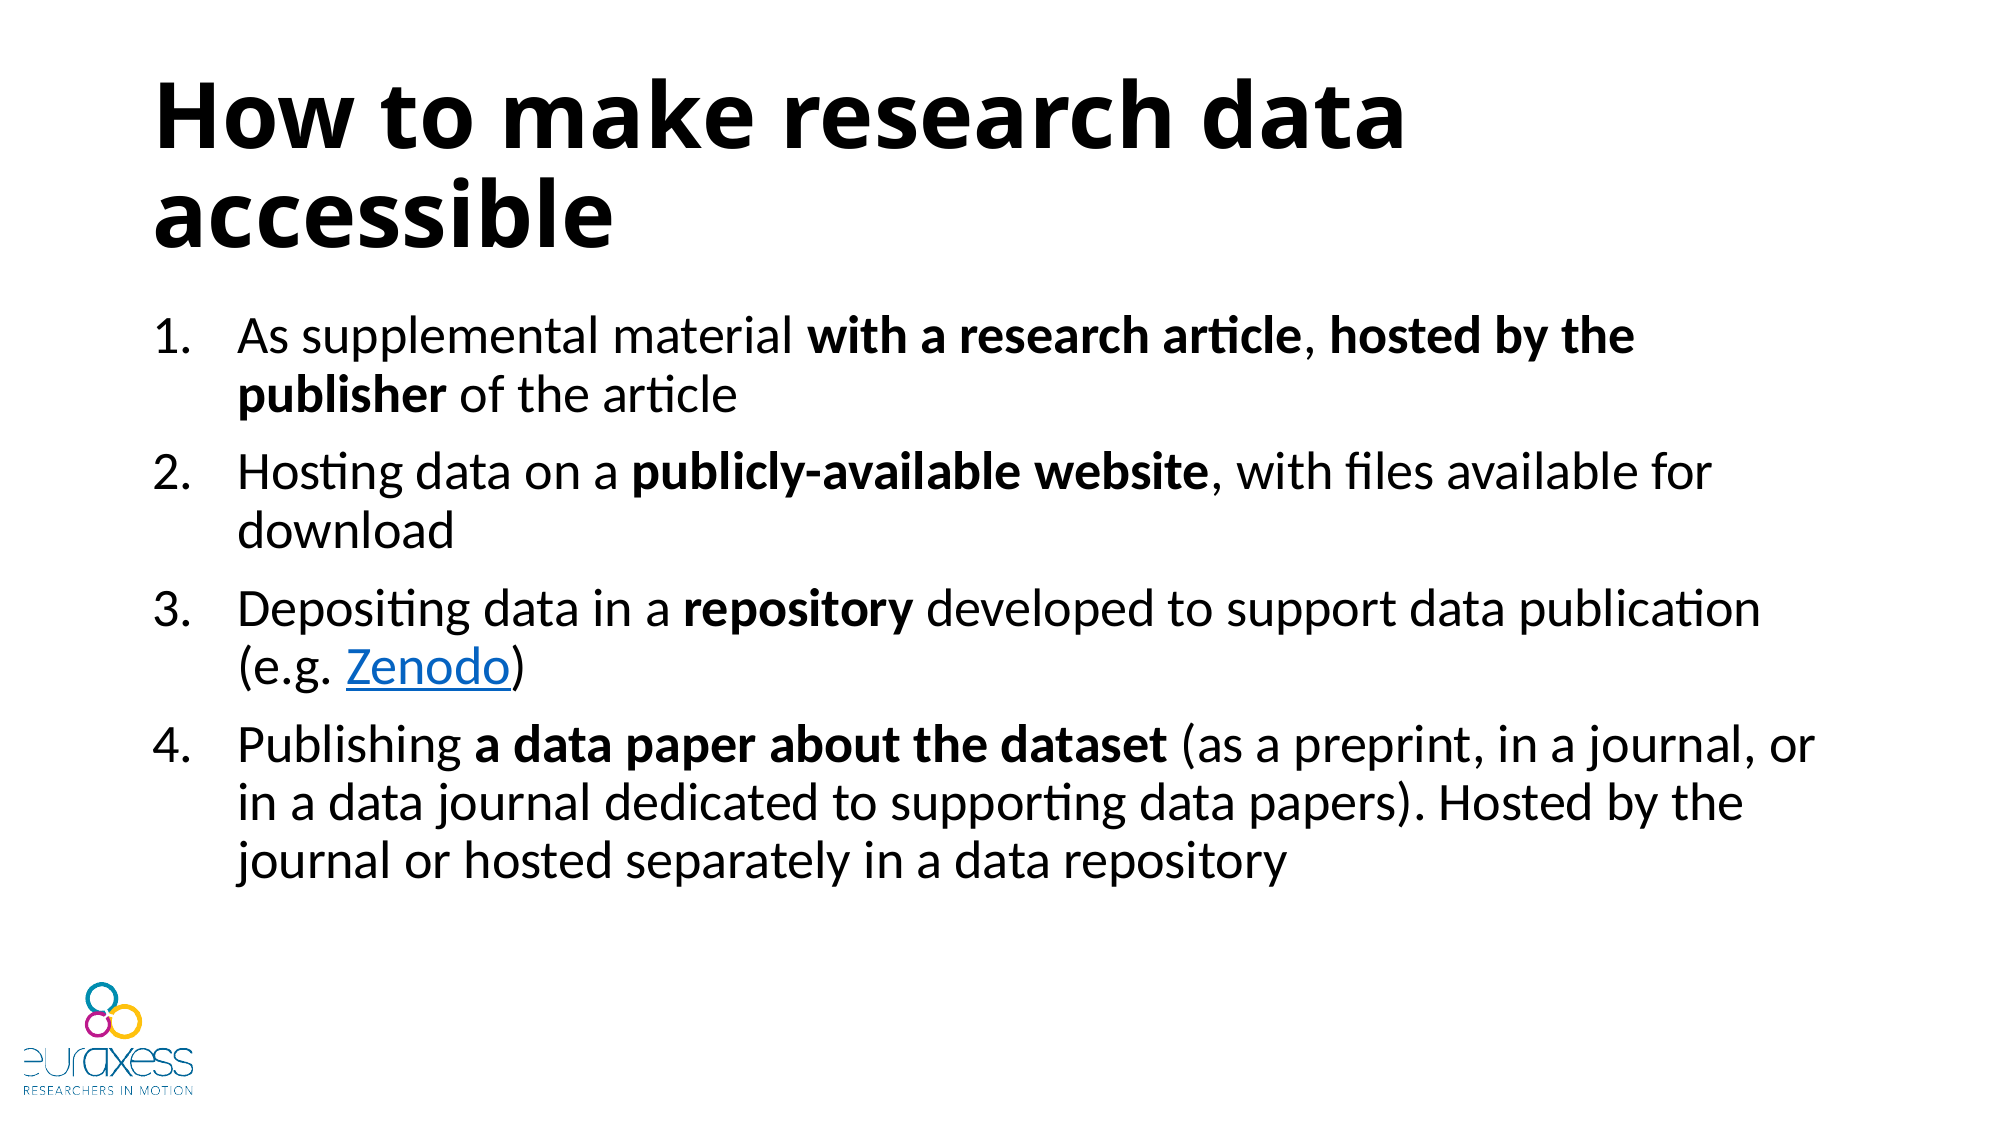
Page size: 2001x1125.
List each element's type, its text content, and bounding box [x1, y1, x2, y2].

title How to make research data accessible [137, 59, 1863, 278]
picture [24, 980, 193, 1095]
picture [176, 1051, 193, 1063]
picture [86, 1050, 105, 1074]
list As supplemental material with a research article, hosted by the publisher of the article Hosting data on a publicly-available website, with files available for download Depositing data in a repository developed to support data publication (e.g. Zenodo) Publishing a data paper about the dataset (as a preprint, in a journal, or in a data journal dedicated to supporting data papers). Hosted by the journal or hosted separately in a data repository [137, 299, 1863, 902]
picture [133, 1050, 153, 1060]
picture [156, 1051, 191, 1074]
picture [24, 1050, 41, 1060]
